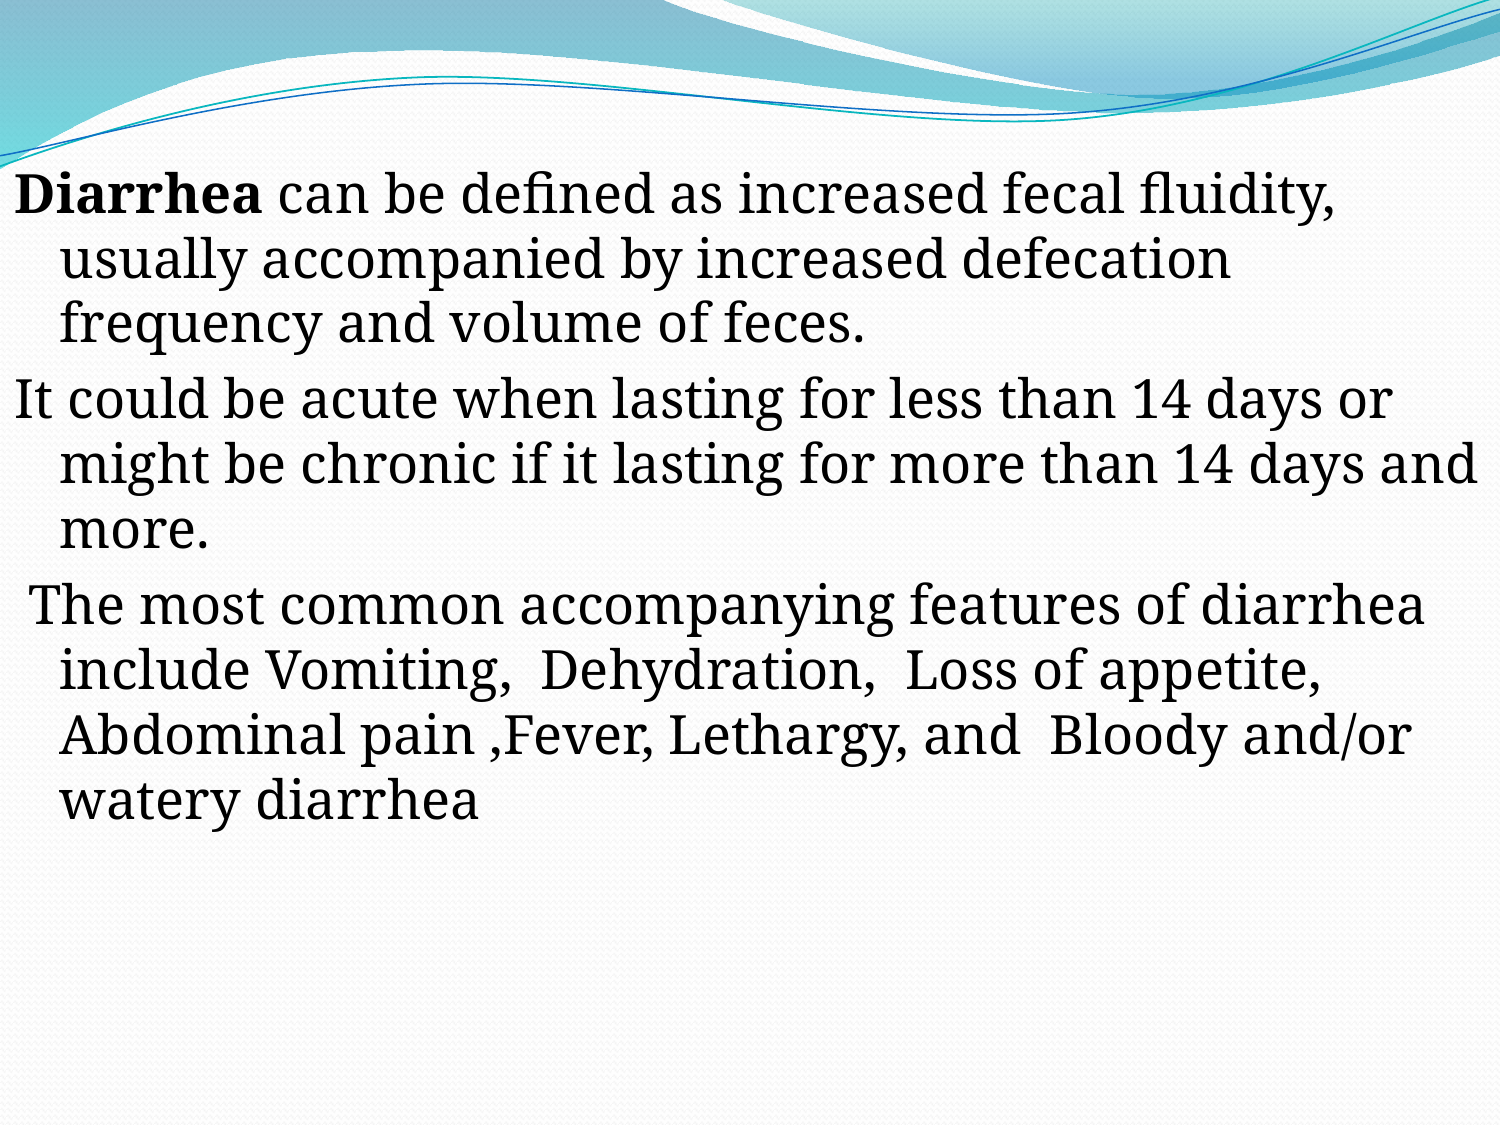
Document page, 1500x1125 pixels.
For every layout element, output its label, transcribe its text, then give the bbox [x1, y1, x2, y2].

list Diarrhea can be defined as increased fecal fluidity, usually accompanied by increased defecation frequency and volume of feces. It could be acute when lasting for less than 14 days or might be chronic if it lasting for more than 14 days and more. The most common accompanying features of diarrhea include Vomiting, Dehydration, Loss of appetite, Abdominal pain ,Fever, Lethargy, and Bloody and/or watery diarrhea [0, 0, 1500, 1125]
